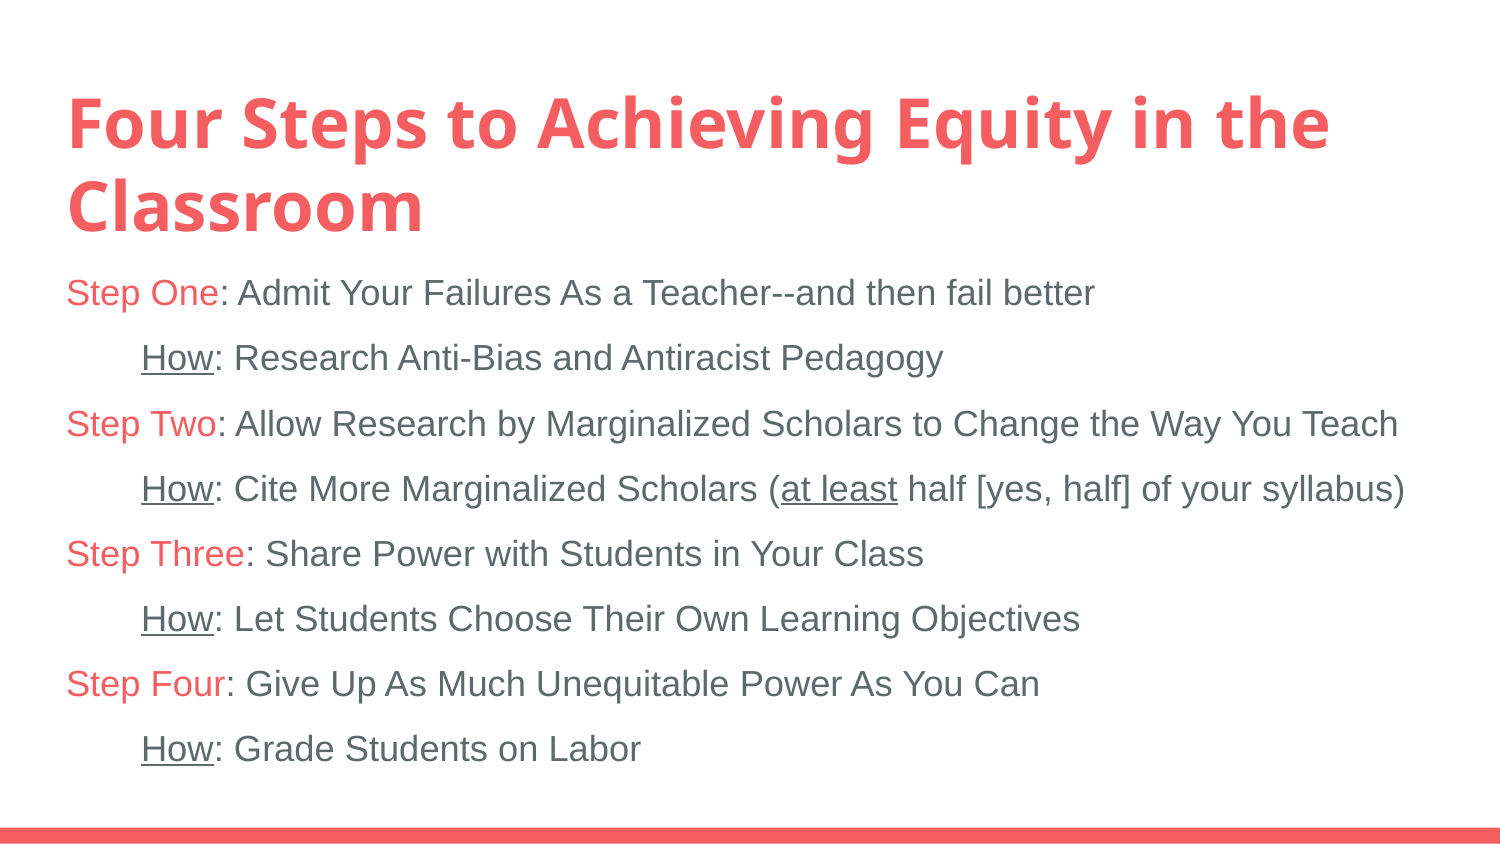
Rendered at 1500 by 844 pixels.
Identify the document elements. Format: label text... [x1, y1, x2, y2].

list Step One: Admit Your Failures As a Teacher--and then fail better How: Research Anti-Bias and Antiracist Pedagogy Step Two: Allow Research by Marginalized Scholars to Change the Way You Teach How: Cite More Marginalized Scholars (at least half [yes, half] of your syllabus) Step Three: Share Power with Students in Your Class How: Let Students Choose Their Own Learning Objectives Step Four: Give Up As Much Unequitable Power As You Can How: Grade Students on Labor [51, 232, 1449, 817]
title Four Steps to Achieving Equity in the Classroom [51, 64, 1449, 167]
